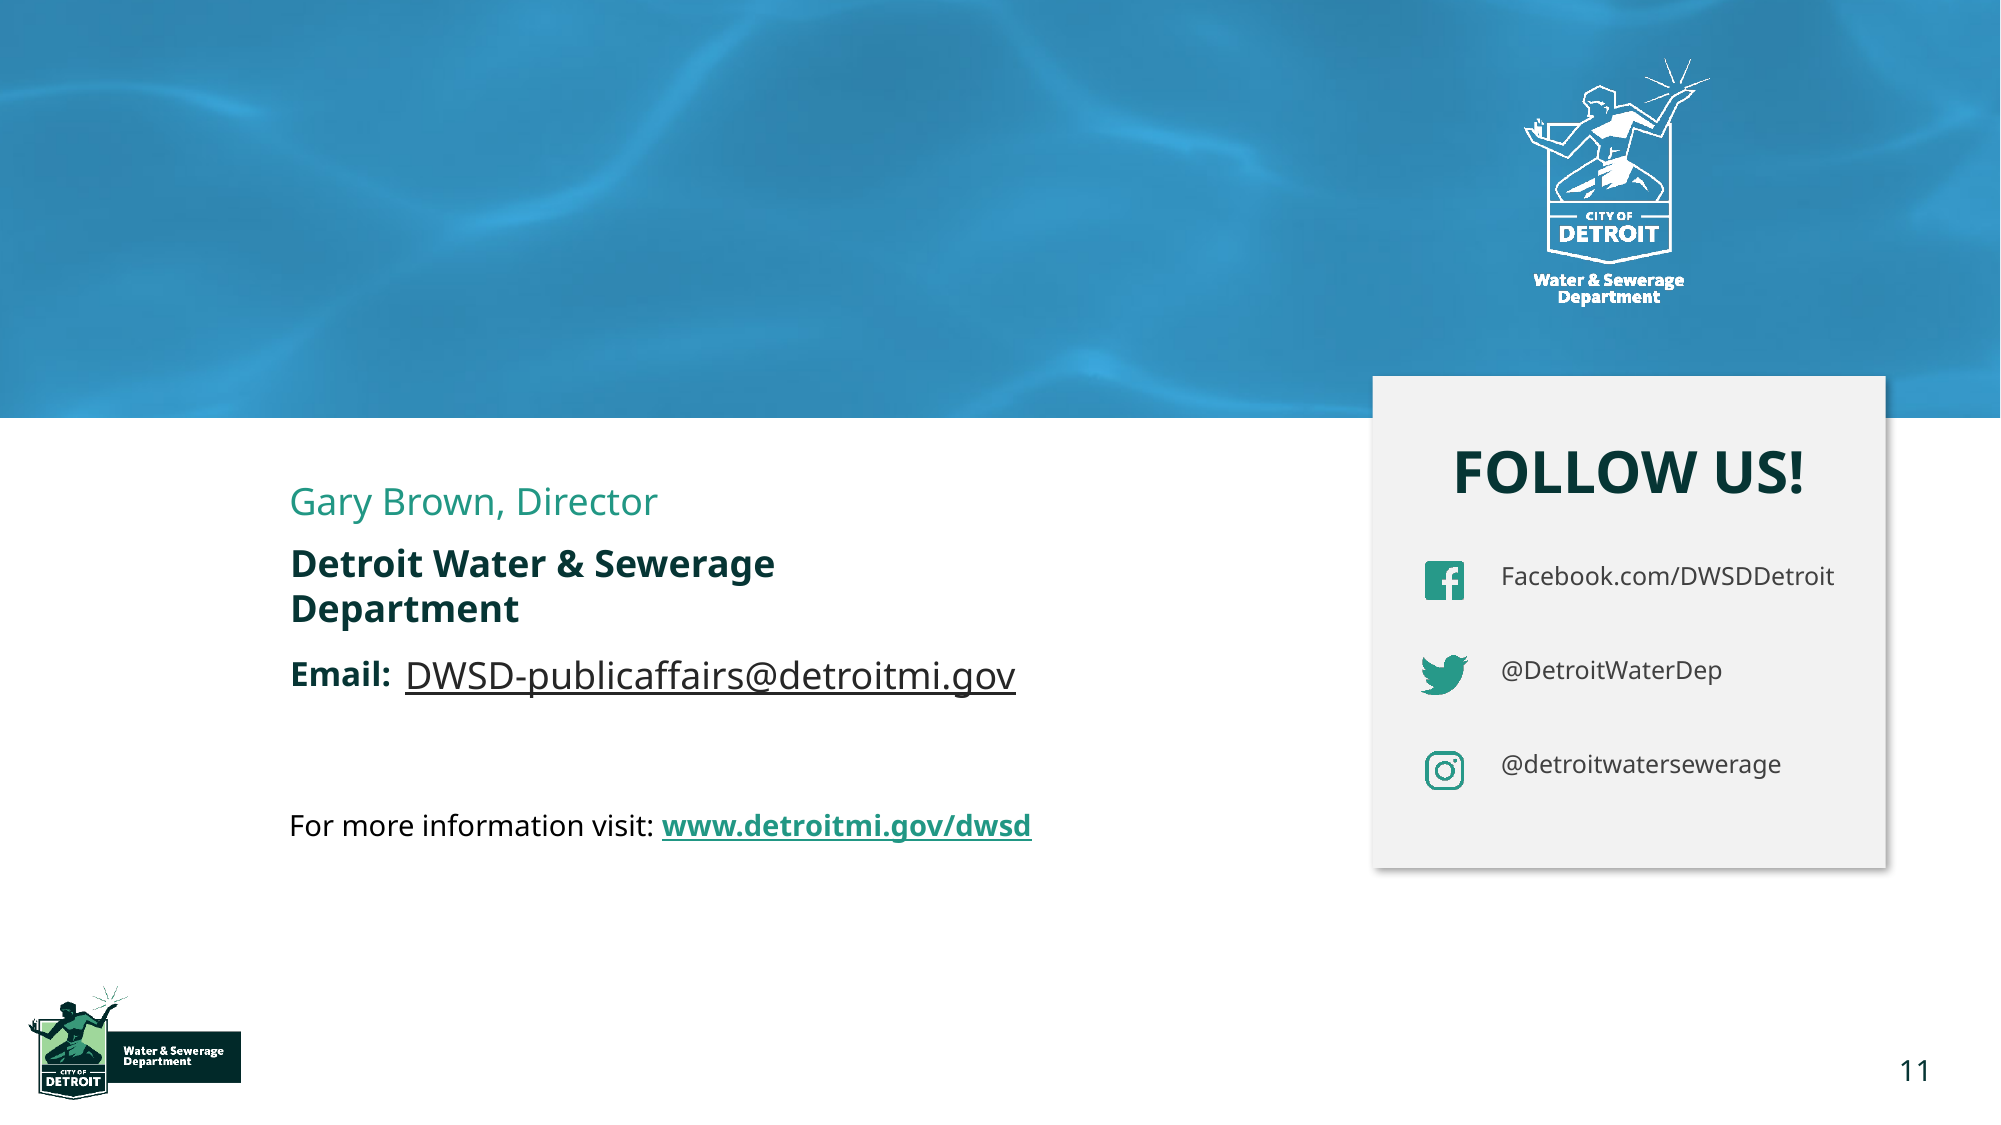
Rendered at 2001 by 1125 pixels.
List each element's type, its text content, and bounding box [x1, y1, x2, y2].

list Gary Brown, Director [274, 475, 1253, 556]
picture [1425, 561, 1464, 600]
picture [1420, 655, 1468, 695]
picture [28, 985, 241, 1100]
picture [1425, 751, 1464, 790]
slide_number 11 [1497, 1042, 1948, 1103]
picture [0, 0, 2001, 418]
text_box DWSD-publicaffairs@detroitmi.gov [390, 645, 1230, 697]
